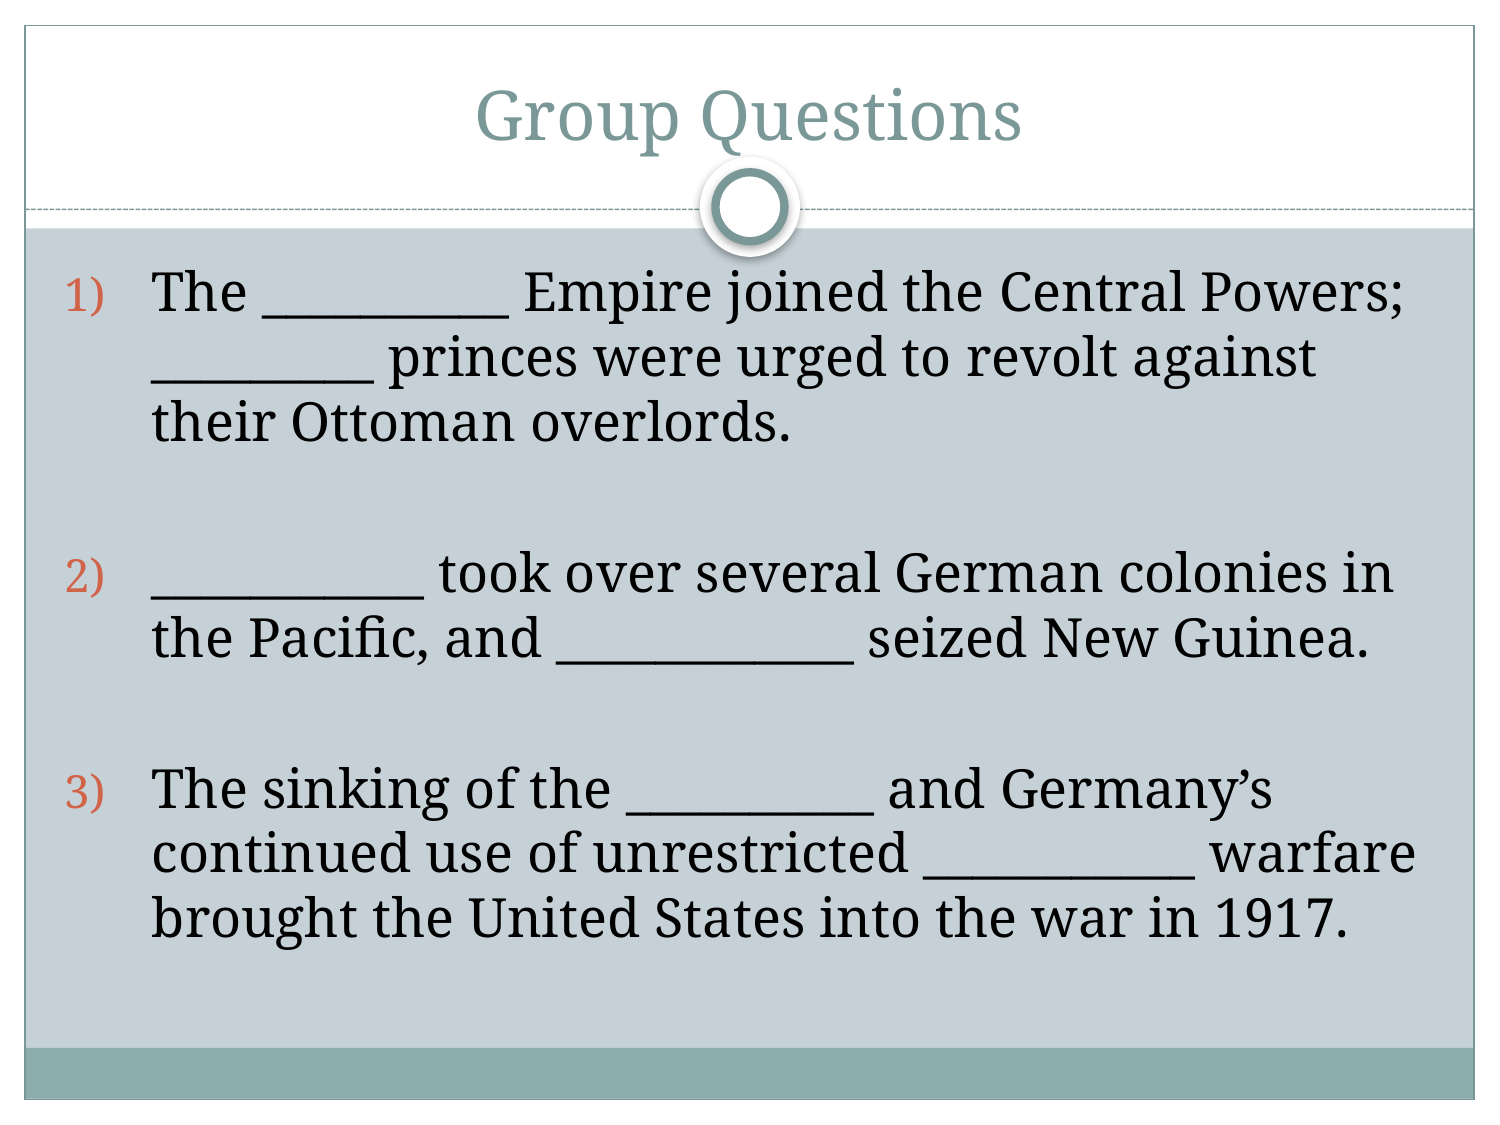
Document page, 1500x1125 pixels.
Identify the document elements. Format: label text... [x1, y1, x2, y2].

title Group Questions [49, 37, 1450, 162]
list The __________ Empire joined the Central Powers; _________ princes were urged to revolt against their Ottoman overlords. ___________ took over several German colonies in the Pacific, and ____________ seized New Guinea. The sinking of the __________ and Germany’s continued use of unrestricted ___________ warfare brought the United States into the war in 1917. [49, 250, 1445, 1001]
